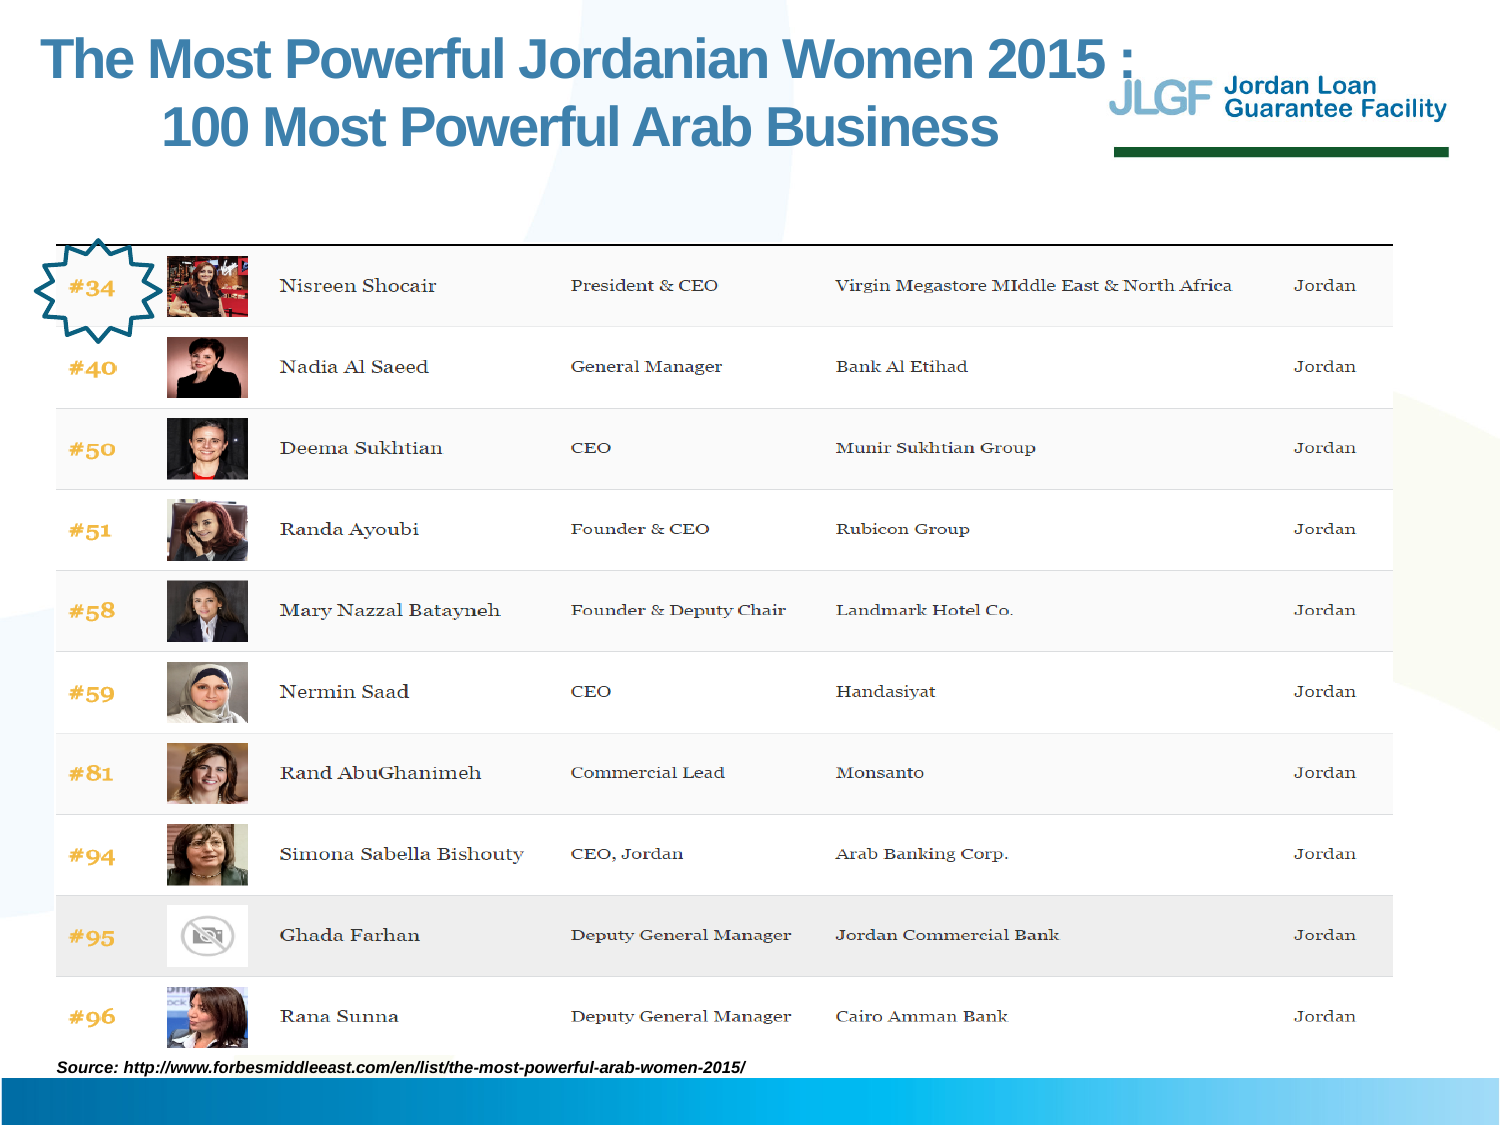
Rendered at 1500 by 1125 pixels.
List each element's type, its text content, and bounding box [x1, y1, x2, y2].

picture [0, 0, 1500, 1125]
text_box [33, 263, 51, 320]
text_box Source: http://www.forbesmiddleeast.com/en/list/the-most-powerful-arab-women-2015/ [41, 1049, 1367, 1085]
text_box The Most Powerful Jordanian Women 2015 : 100 Most Powerful Arab Business [0, 0, 1175, 180]
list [54, 241, 1393, 1055]
